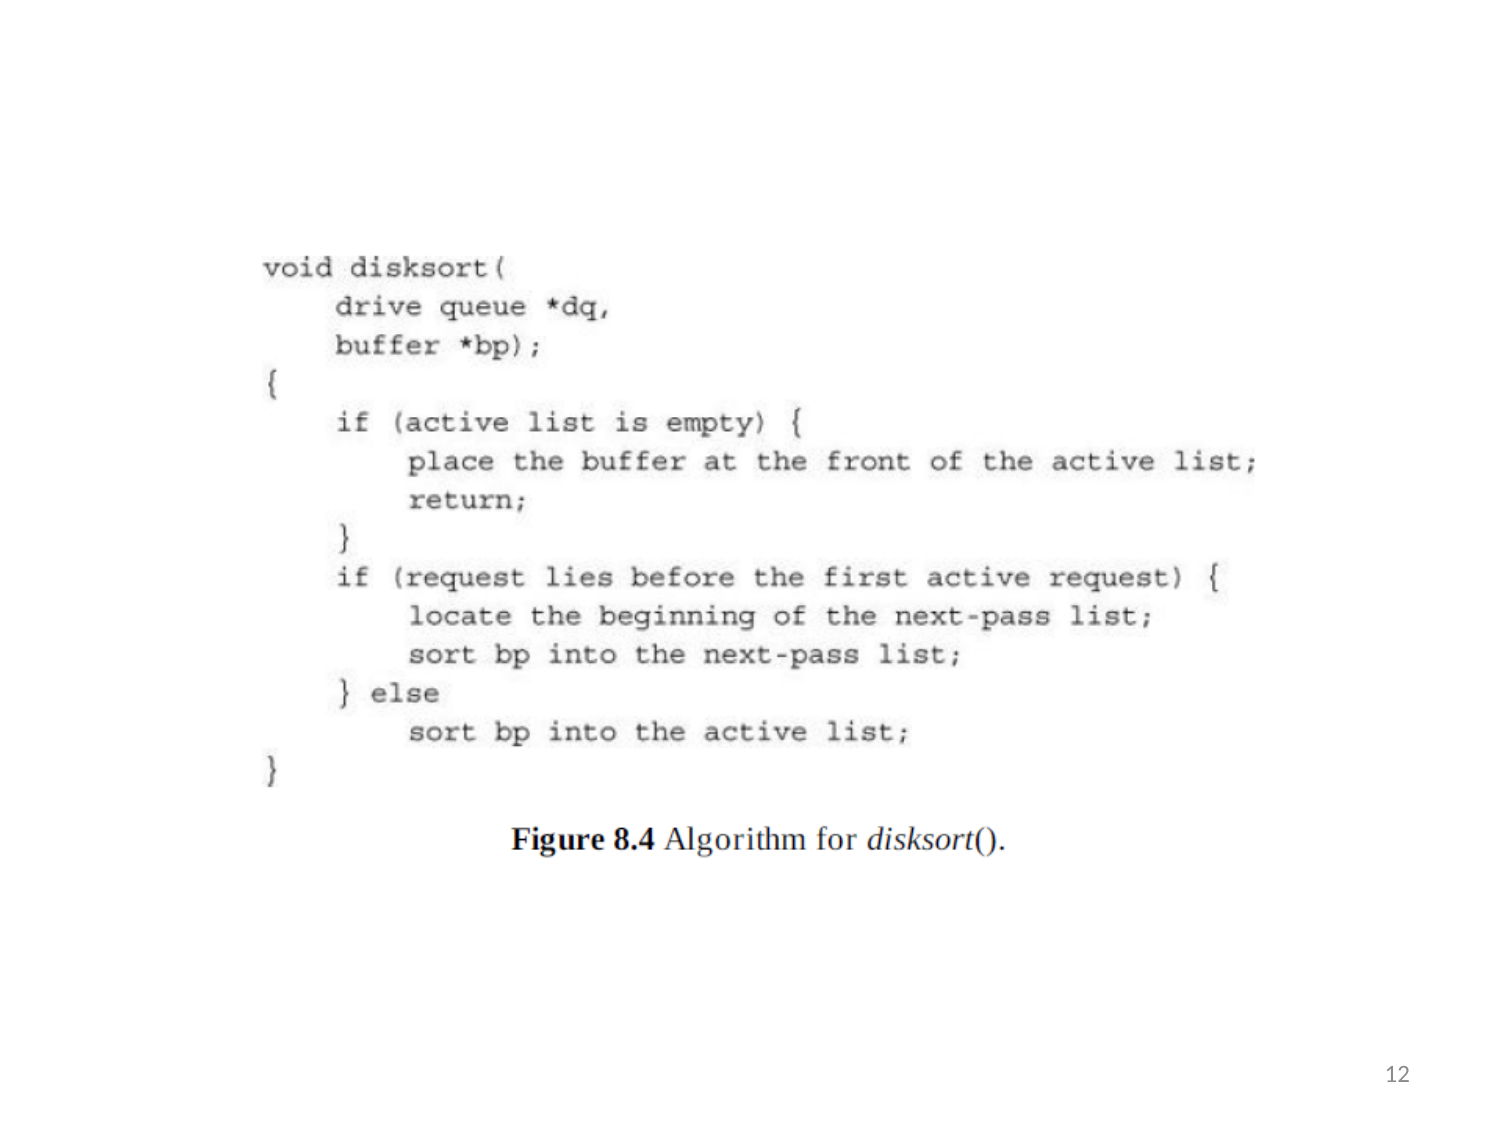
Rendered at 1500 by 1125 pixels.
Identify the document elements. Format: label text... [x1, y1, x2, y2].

slide_number 12 [1074, 1042, 1425, 1103]
picture [203, 250, 1297, 875]
